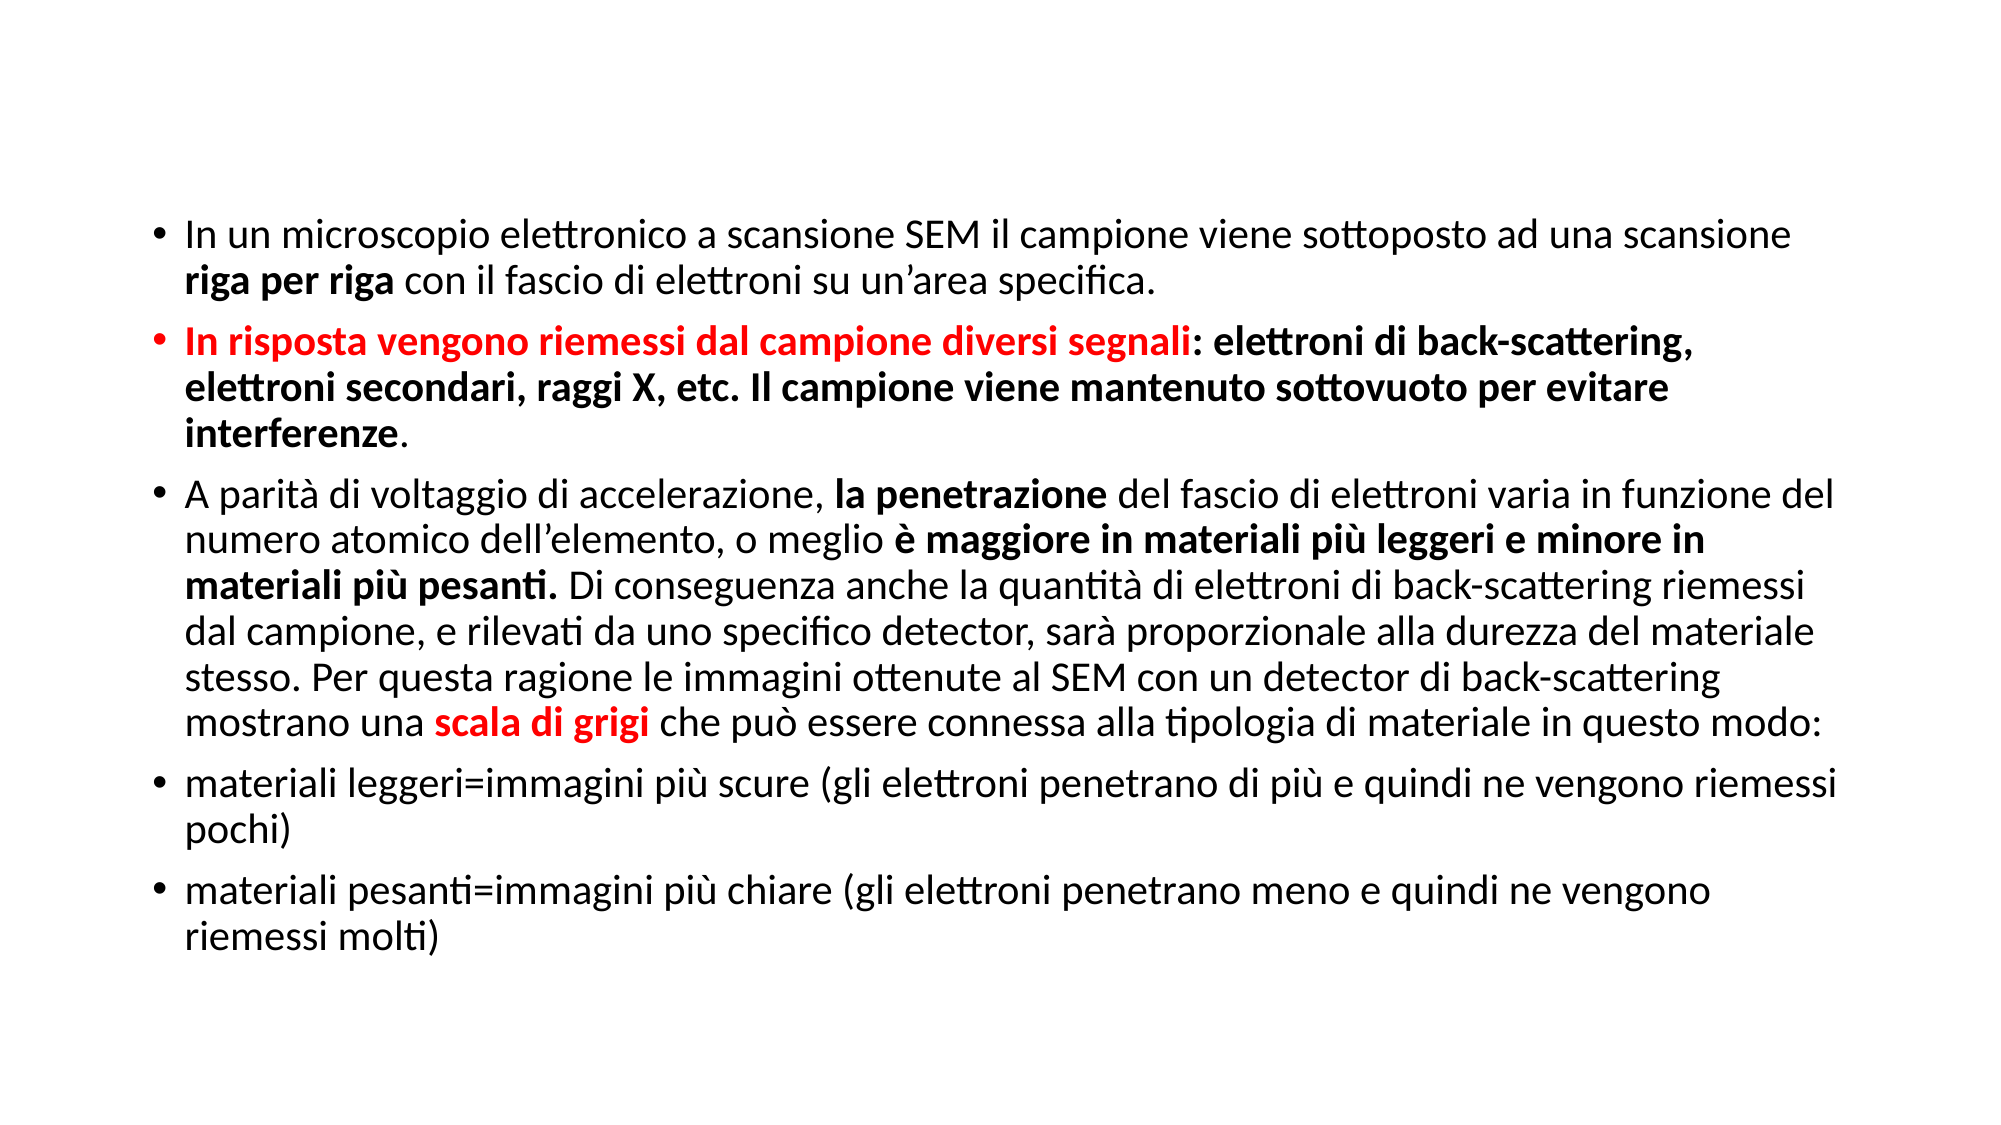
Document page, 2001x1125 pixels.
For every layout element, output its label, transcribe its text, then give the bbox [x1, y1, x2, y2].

list In un microscopio elettronico a scansione SEM il campione viene sottoposto ad una scansione riga per riga con il fascio di elettroni su un’area specifica. In risposta vengono riemessi dal campione diversi segnali: elettroni di back-scattering, elettroni secondari, raggi X, etc. Il campione viene mantenuto sottovuoto per evitare interferenze. A parità di voltaggio di accelerazione, la penetrazione del fascio di elettroni varia in funzione del numero atomico dell’elemento, o meglio è maggiore in materiali più leggeri e minore in materiali più pesanti. Di conseguenza anche la quantità di elettroni di back-scattering riemessi dal campione, e rilevati da uno specifico detector, sarà proporzionale alla durezza del materiale stesso. Per questa ragione le immagini ottenute al SEM con un detector di back-scattering mostrano una scala di grigi che può essere connessa alla tipologia di materiale in questo modo: materiali leggeri=immagini più scure (gli elettroni penetrano di più e quindi ne vengono riemessi pochi) materiali pesanti=immagini più chiare (gli elettroni penetrano meno e quindi ne vengono riemessi molti) [137, 204, 1863, 1014]
